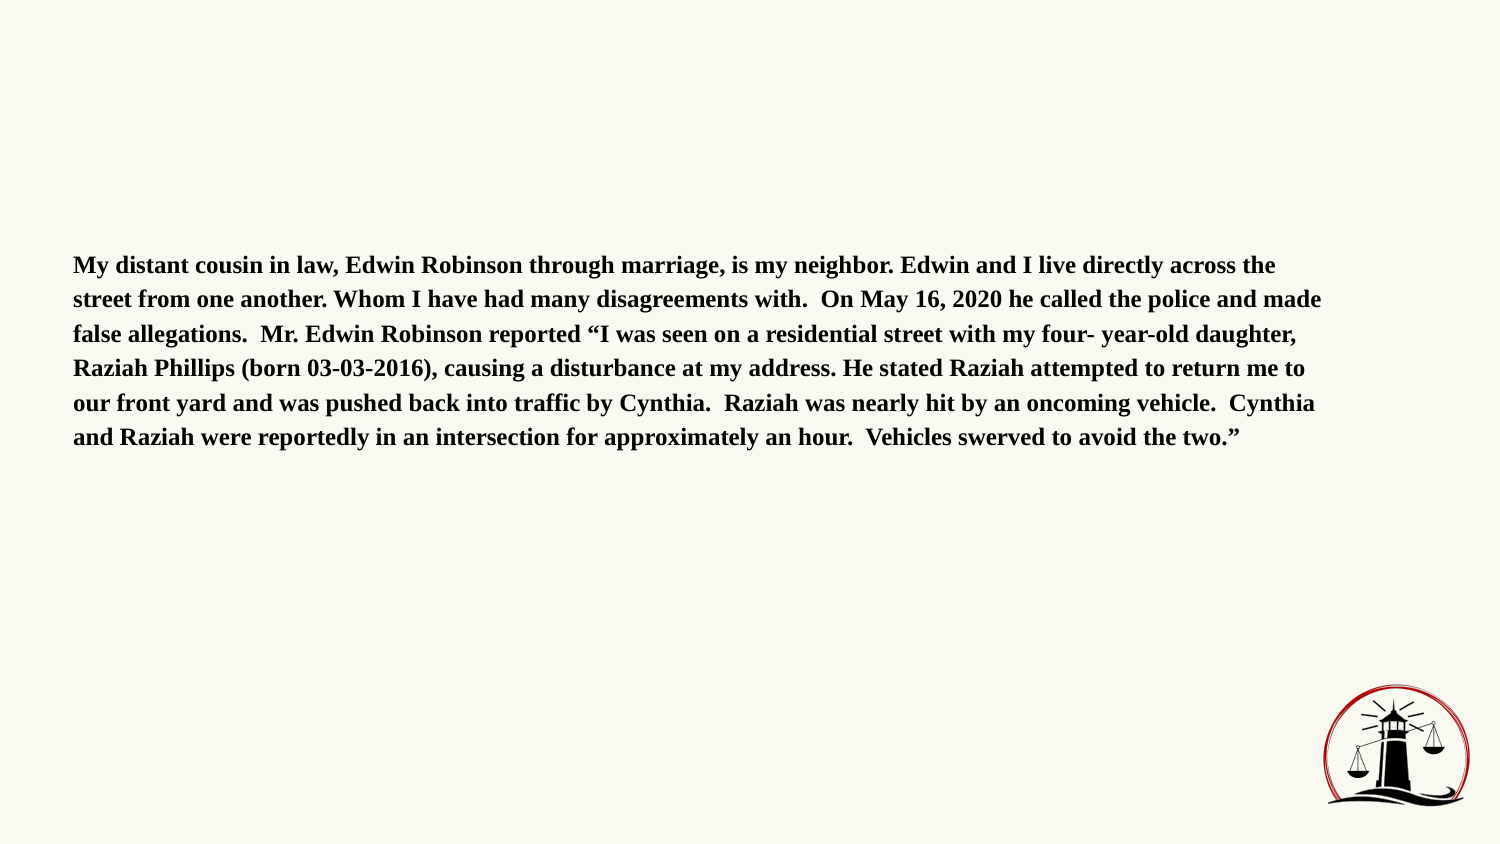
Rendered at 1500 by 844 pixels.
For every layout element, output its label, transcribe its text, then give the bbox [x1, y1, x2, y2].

picture [1318, 681, 1477, 809]
text_box My distant cousin in law, Edwin Robinson through marriage, is my neighbor. Edwin and I live directly across the street from one another. Whom I have had many disagreements with. On May 16, 2020 he called the police and made false allegations. Mr. Edwin Robinson reported “I was seen on a residential street with my four- year-old daughter, Raziah Phillips (born 03-03-2016), causing a disturbance at my address. He stated Raziah attempted to return me to our front yard and was pushed back into traffic by Cynthia. Raziah was nearly hit by an oncoming vehicle. Cynthia and Raziah were reportedly in an intersection for approximately an hour. Vehicles swerved to avoid the two.” [58, 229, 1354, 722]
